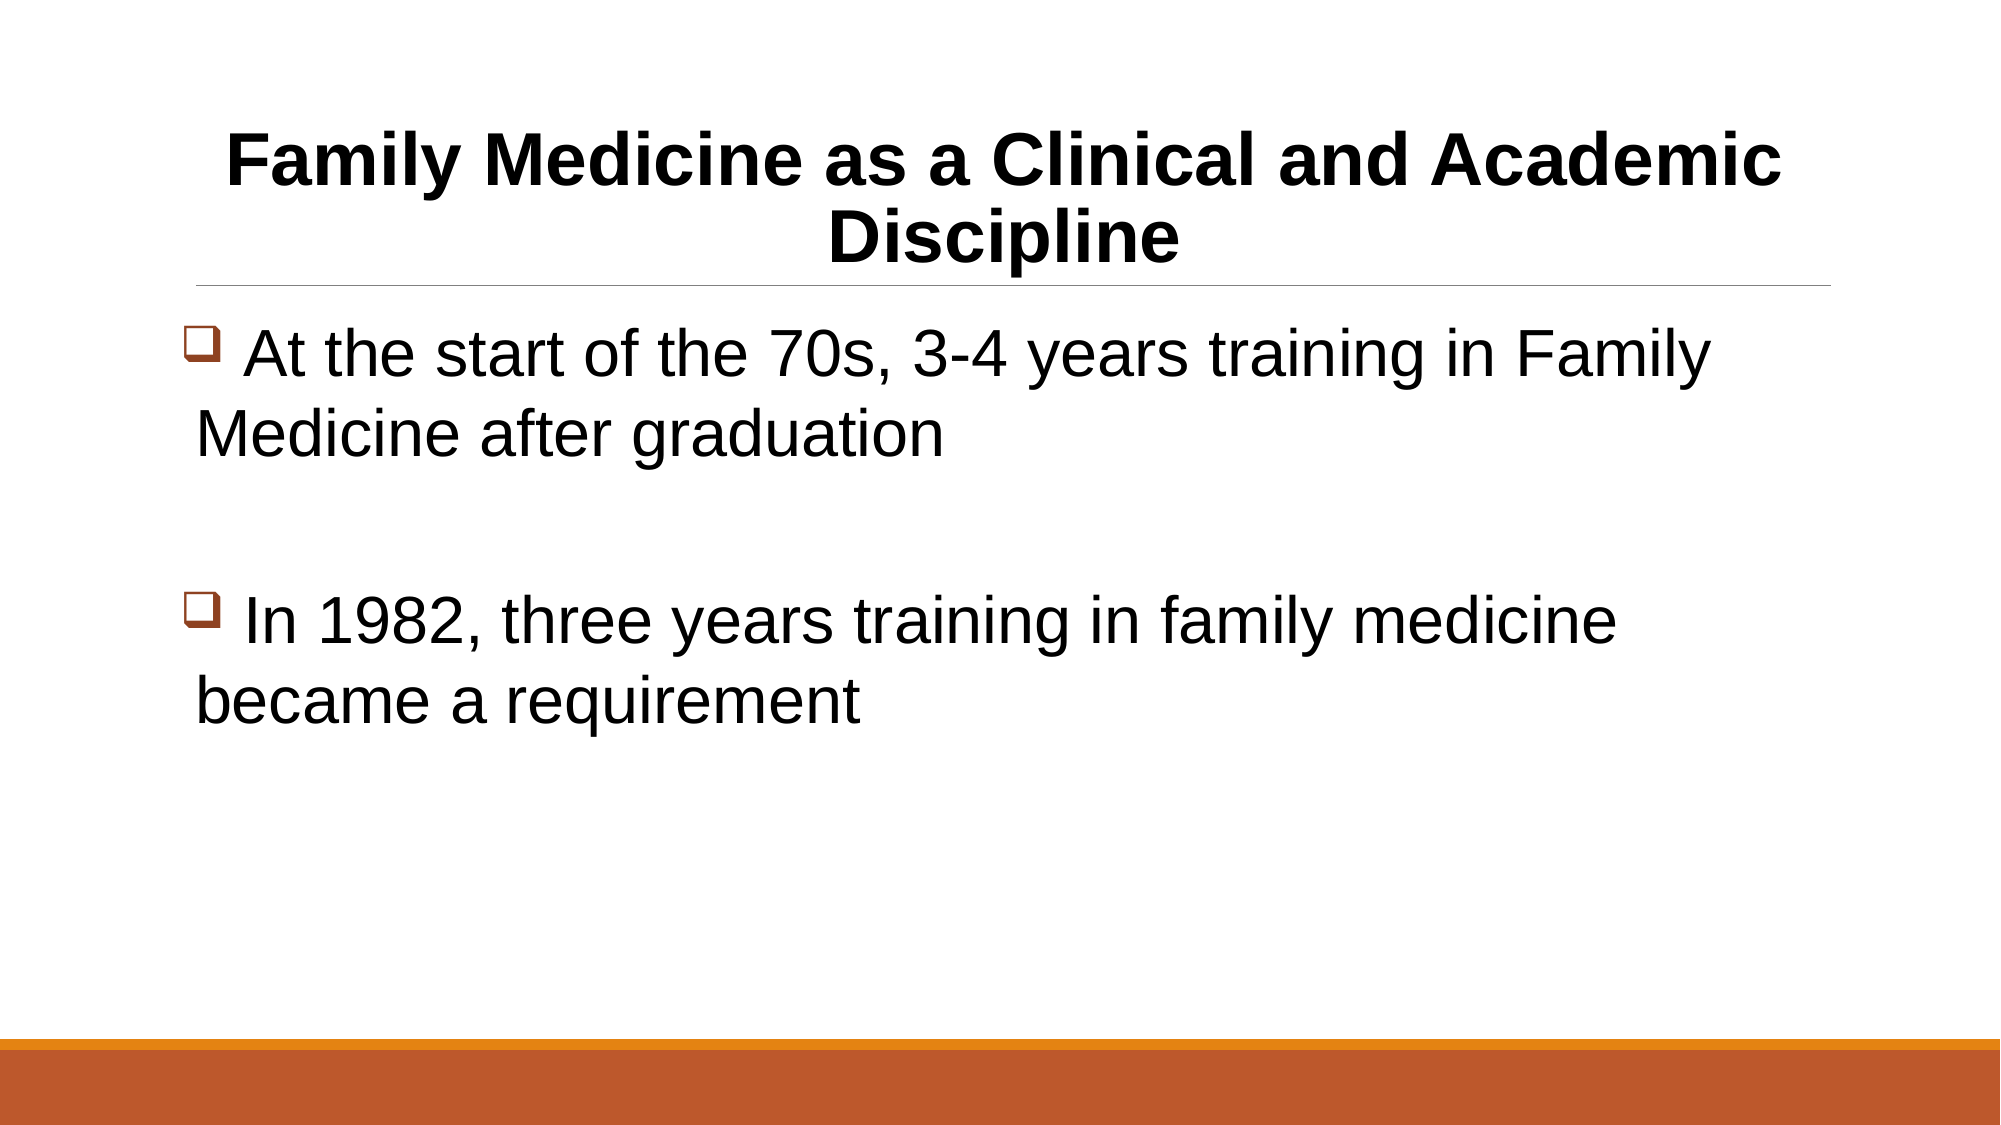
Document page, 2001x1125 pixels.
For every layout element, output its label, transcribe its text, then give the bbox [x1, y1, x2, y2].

title Family Medicine as a Clinical and Academic Discipline [180, 47, 1830, 285]
list At the start of the 70s, 3-4 years training in Family Medicine after graduation In 1982, three years training in family medicine became a requirement [180, 302, 1830, 963]
